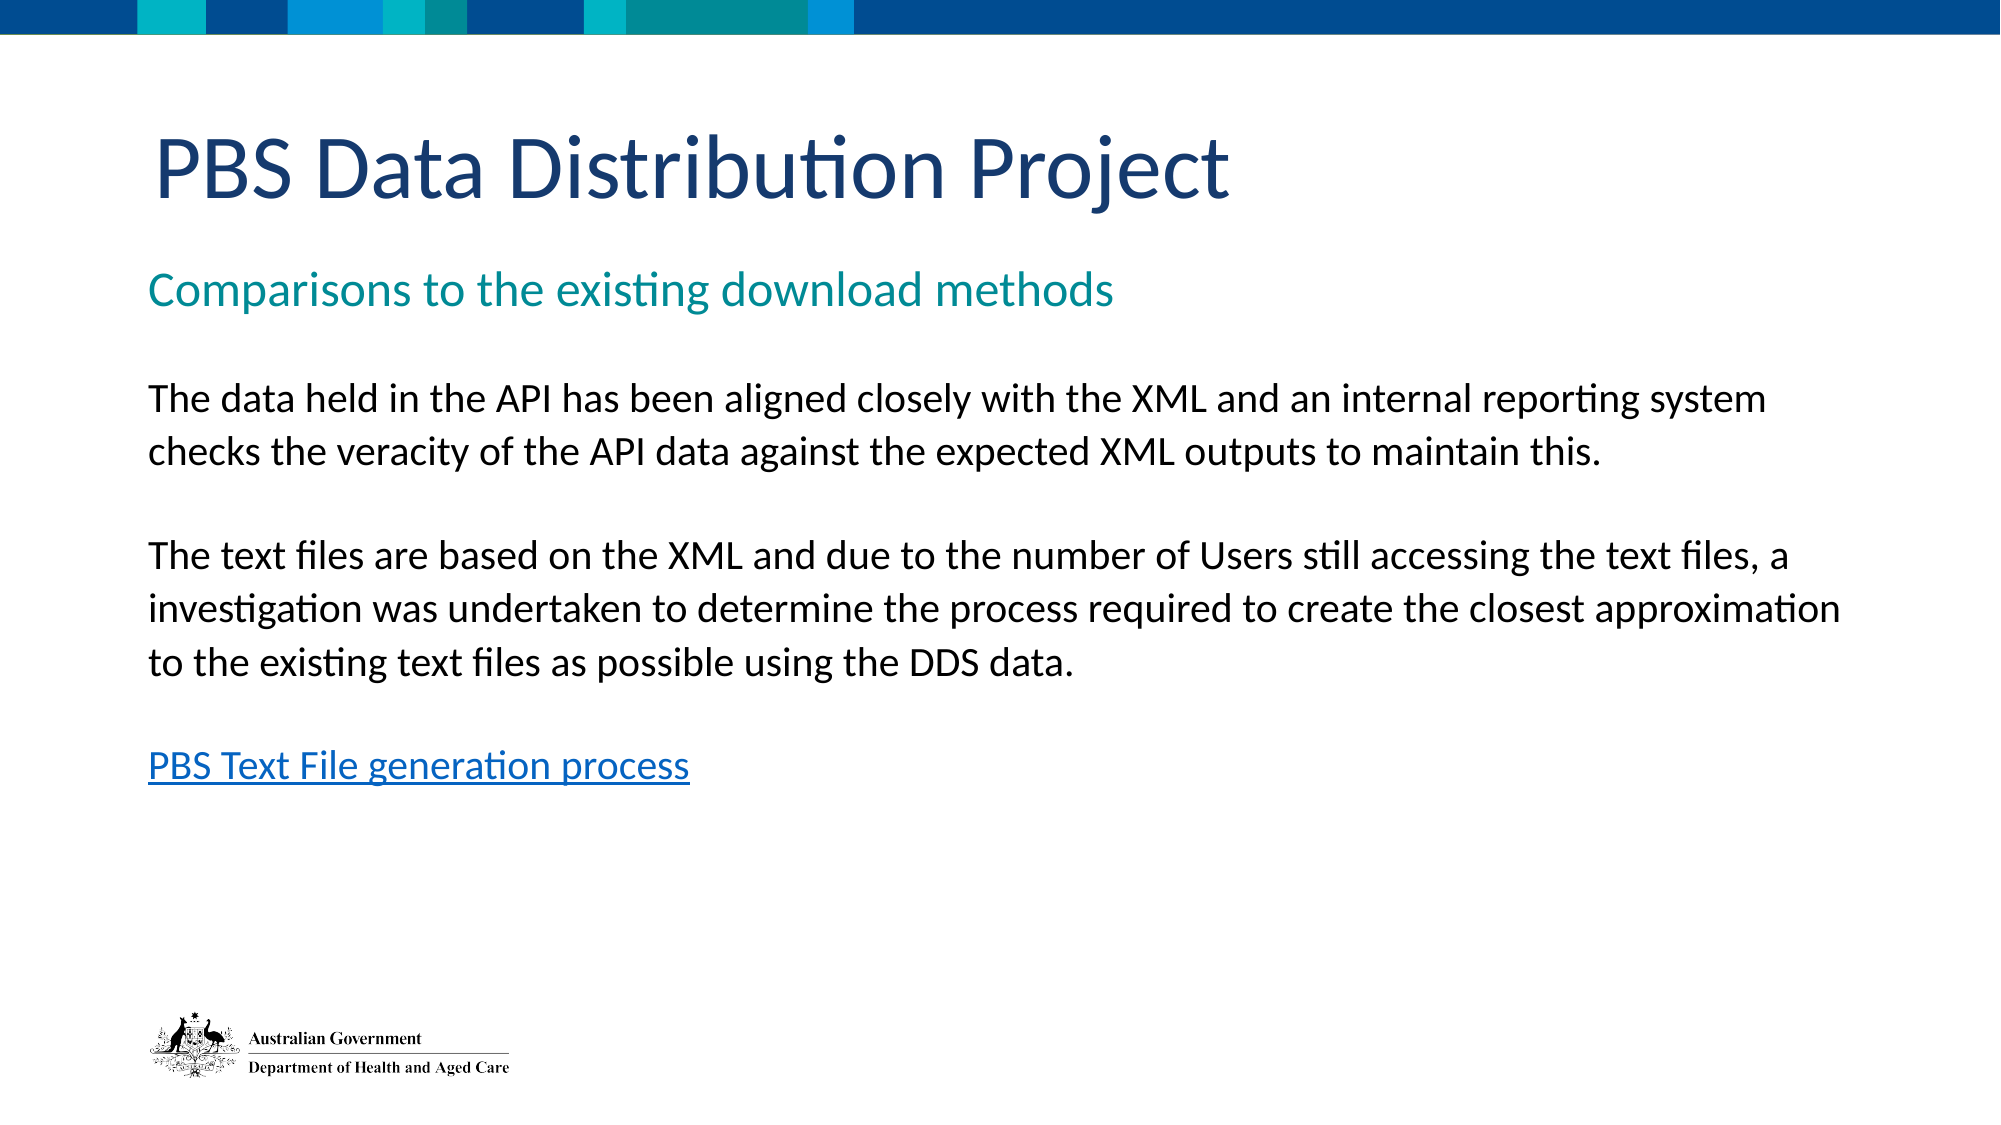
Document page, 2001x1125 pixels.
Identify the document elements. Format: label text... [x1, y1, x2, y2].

picture [150, 1011, 509, 1078]
text_box Comparisons to the existing download methods The data held in the API has been aligned closely with the XML and an internal reporting system checks the veracity of the API data against the expected XML outputs to maintain this. The text files are based on the XML and due to the number of Users still accessing the text files, a investigation was undertaken to determine the process required to create the closest approximation to the existing text files as possible using the DDS data. PBS Text File generation process [133, 245, 1867, 899]
text_box PBS Data Distribution Project [139, 111, 1934, 226]
